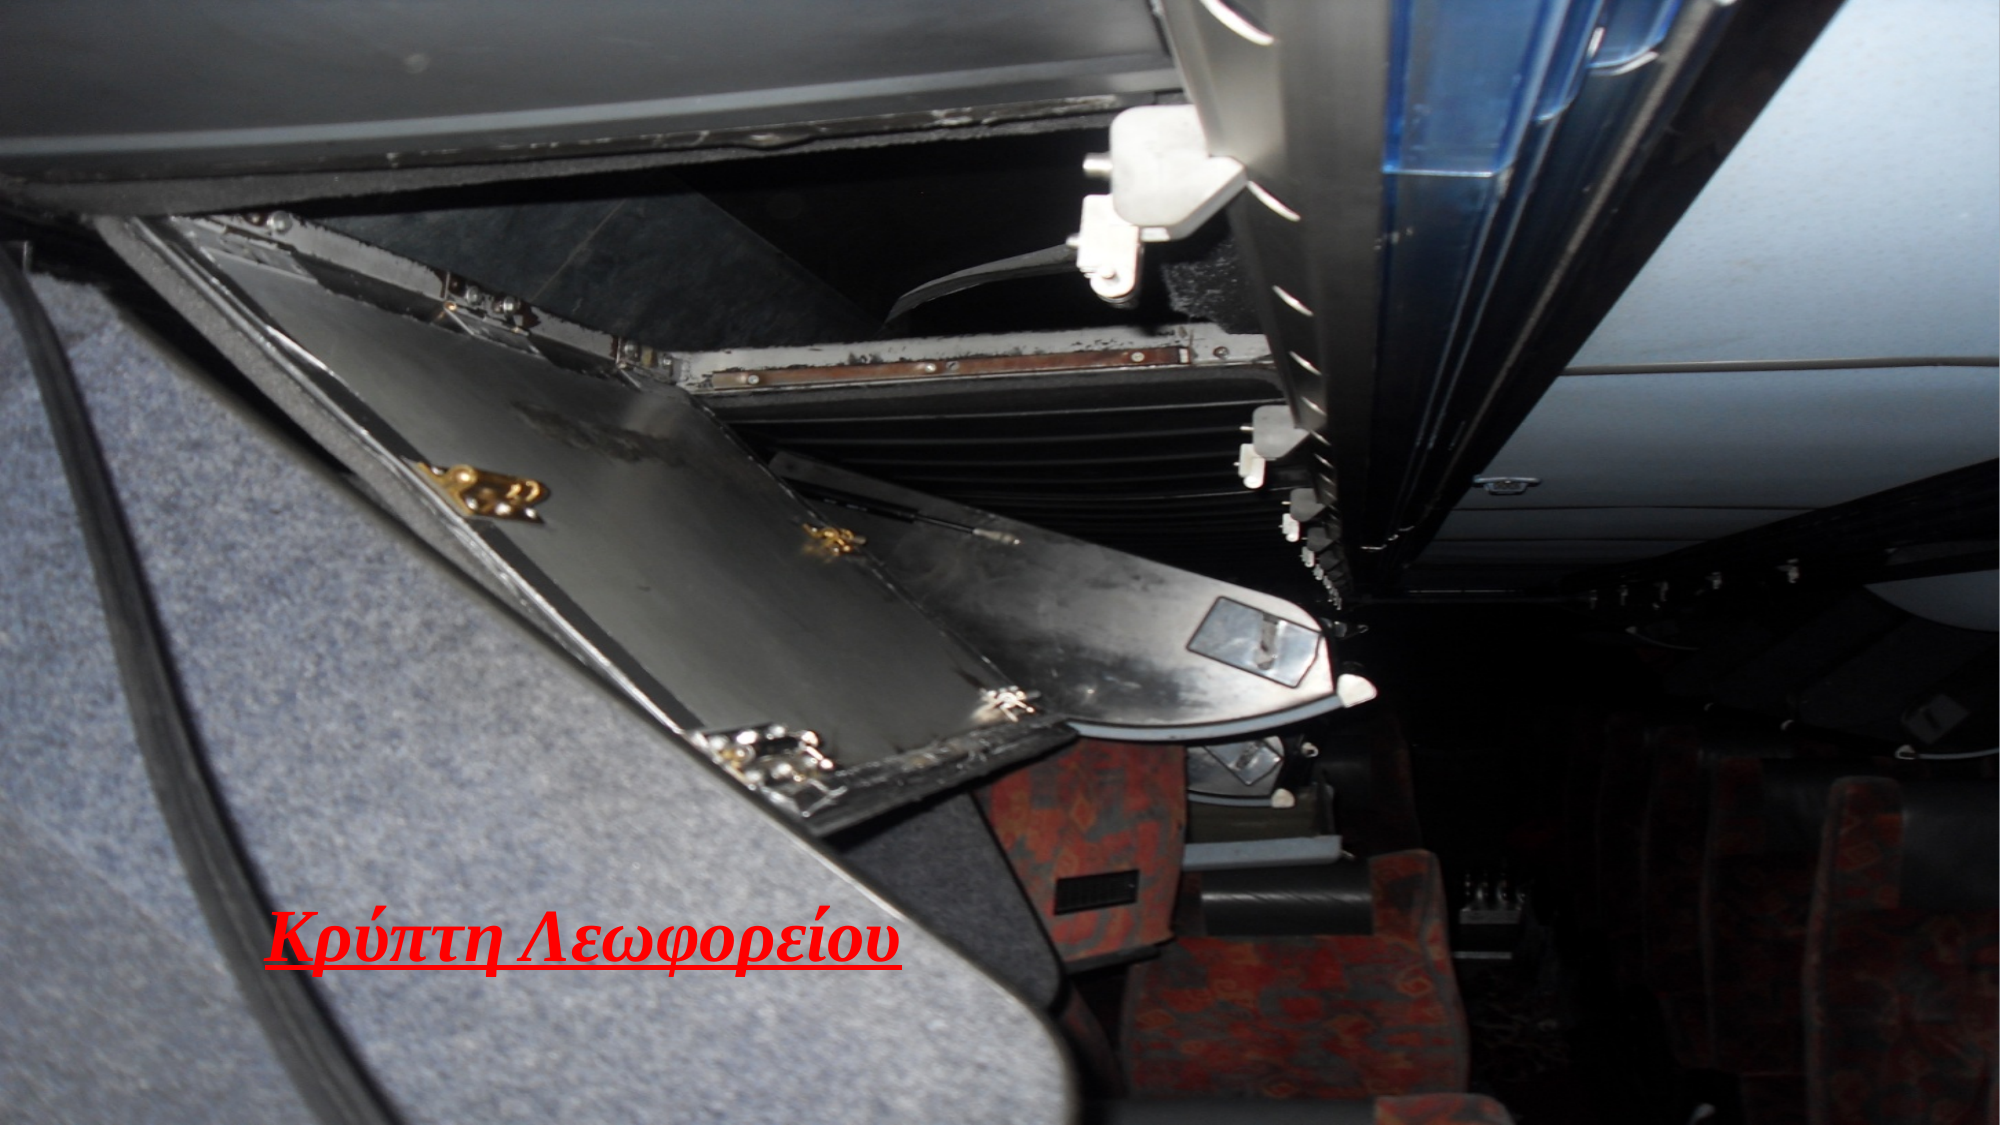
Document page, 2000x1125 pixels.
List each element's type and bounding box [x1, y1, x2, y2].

list [0, 0, 2000, 1125]
